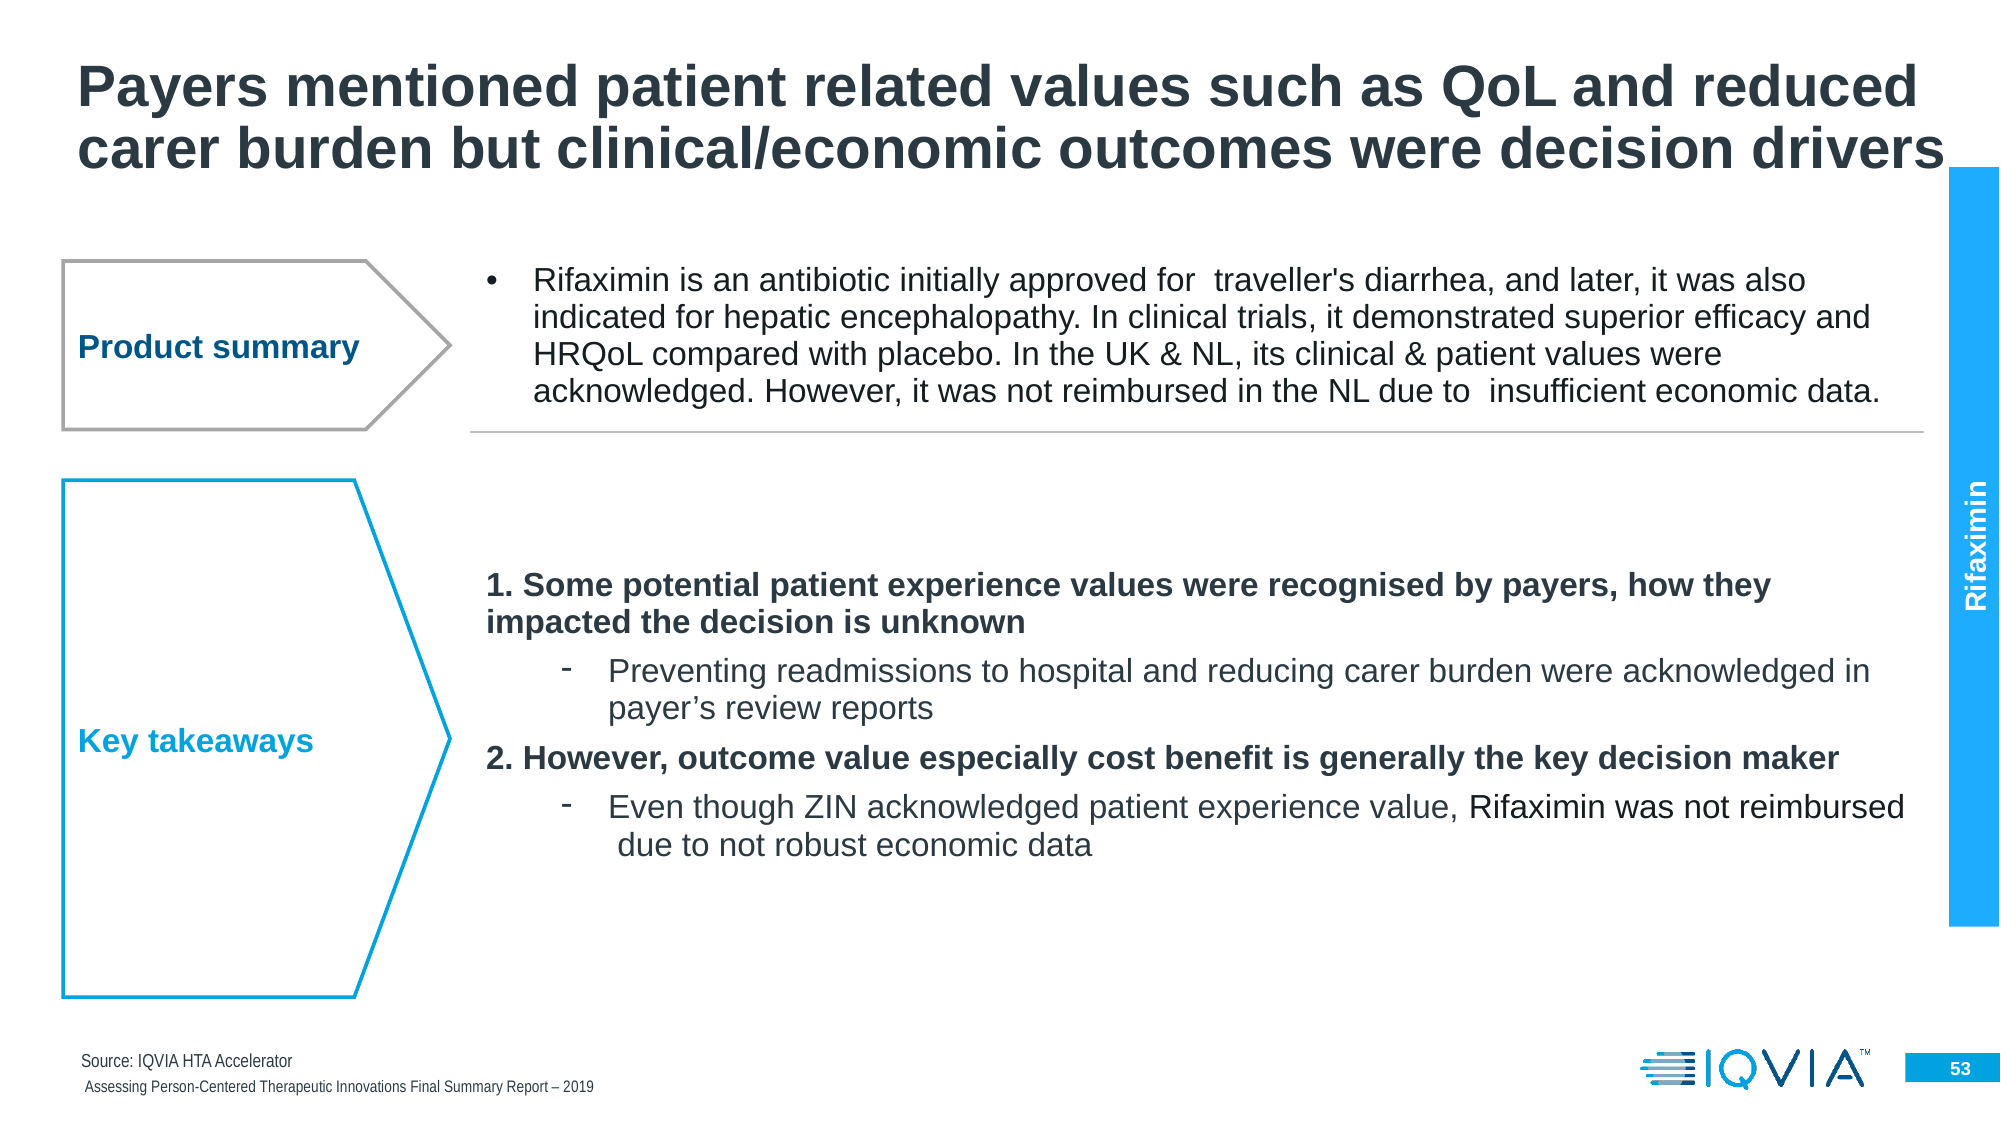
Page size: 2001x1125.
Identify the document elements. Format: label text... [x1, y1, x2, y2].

picture [1640, 1049, 1743, 1090]
text_box Rifaximin [1949, 167, 1999, 927]
table_header Rifaximin is an antibiotic initially approved for traveller's diarrhea, and later, it was also indicated for hepatic encephalopathy. In clinical trials, it demonstrated superior efficacy and HRQoL compared with placebo. In the UK & NL, its clinical & patient values were acknowledged. However, it was not reimbursed in the NL due to insufficient economic data. [472, 240, 1922, 431]
picture [1744, 1049, 1870, 1090]
table_cell 1. Some potential patient experience values were recognised by payers, how they impacted the decision is unknown Preventing readmissions to hospital and reducing carer burden were acknowledged in payer’s review reports 2. However, outcome value especially cost benefit is generally the key decision maker Even though ZIN acknowledged patient experience value, Rifaximin was not reimbursed due to not robust economic data [472, 433, 1922, 996]
text_box Product summary [62, 259, 452, 431]
text_box Key takeaways [62, 479, 452, 999]
picture [1724, 1055, 1751, 1082]
title Payers mentioned patient related values such as QoL and reduced carer burden but clinical/economic outcomes were decision drivers [63, 48, 2000, 175]
text_box Source: IQVIA HTA Accelerator [66, 1041, 308, 1079]
